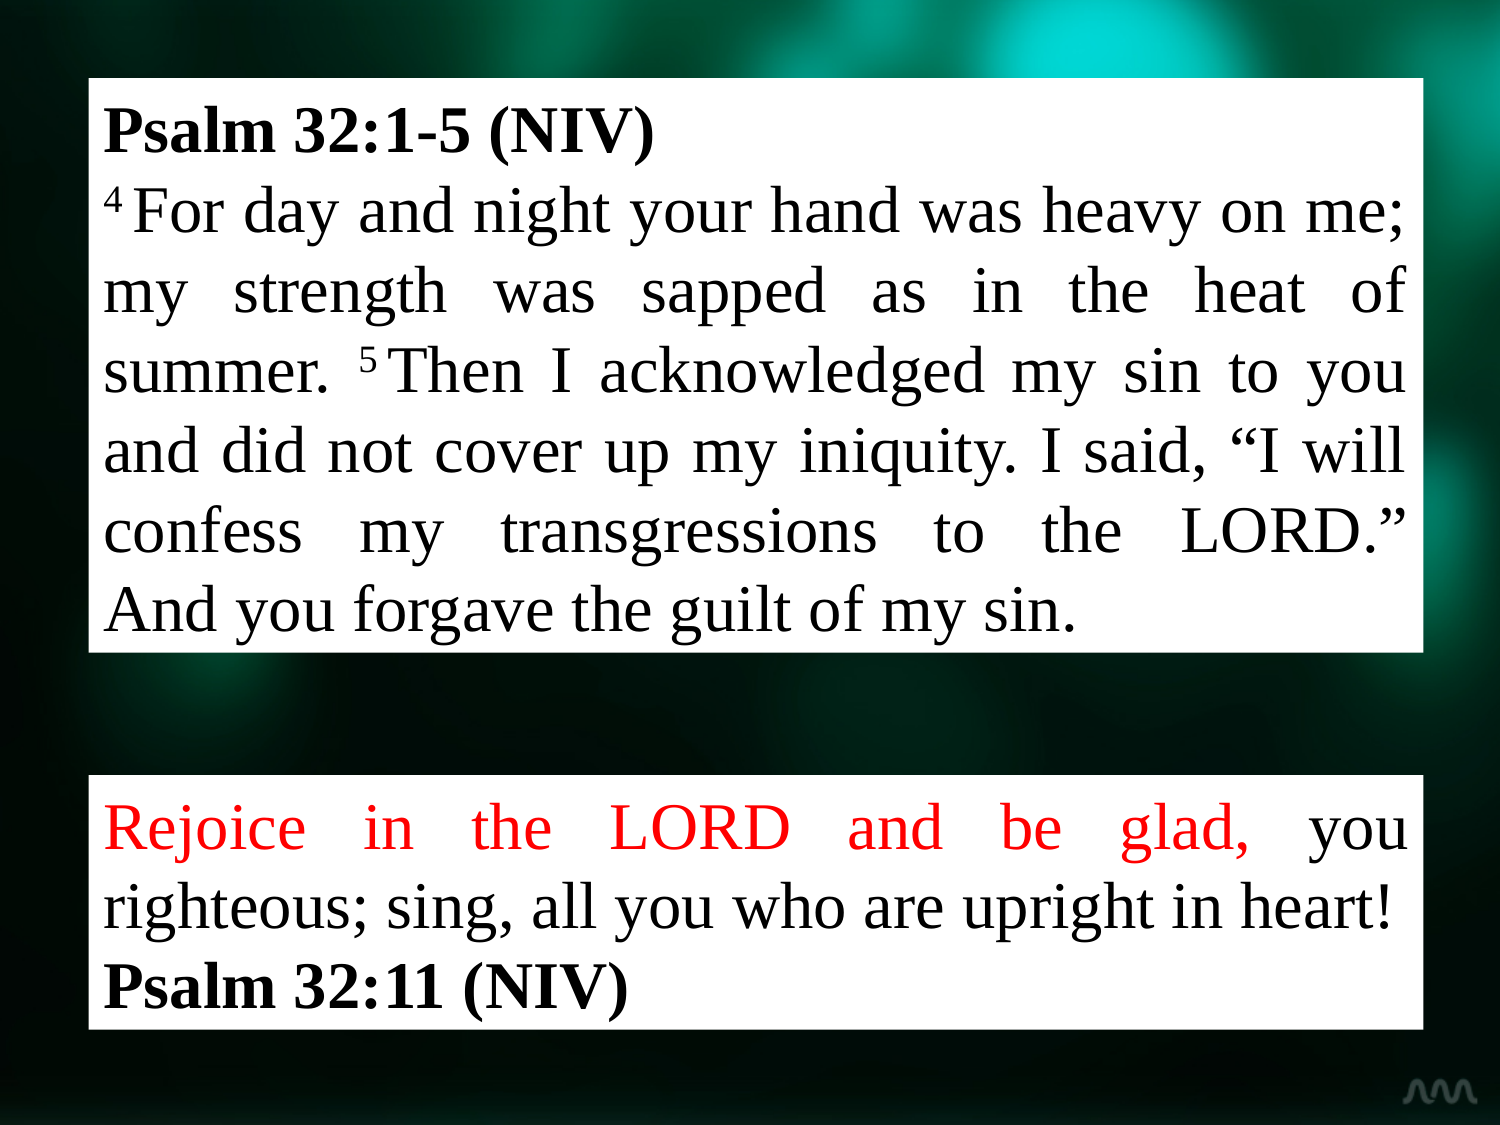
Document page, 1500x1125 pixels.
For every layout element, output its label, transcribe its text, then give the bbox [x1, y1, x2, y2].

text_box Psalm 32:1-5 (NIV) 4 For day and night your hand was heavy on me; my strength was sapped as in the heat of summer. 5 Then I acknowledged my sin to you and did not cover up my iniquity. I said, “I will confess my transgressions to the Lord.” And you forgave the guilt of my sin. [88, 78, 1424, 653]
picture [0, 0, 1500, 1125]
text_box Rejoice in the Lord and be glad, you righteous; sing, all you who are upright in heart! Psalm 32:11 (NIV) [88, 775, 1424, 1030]
